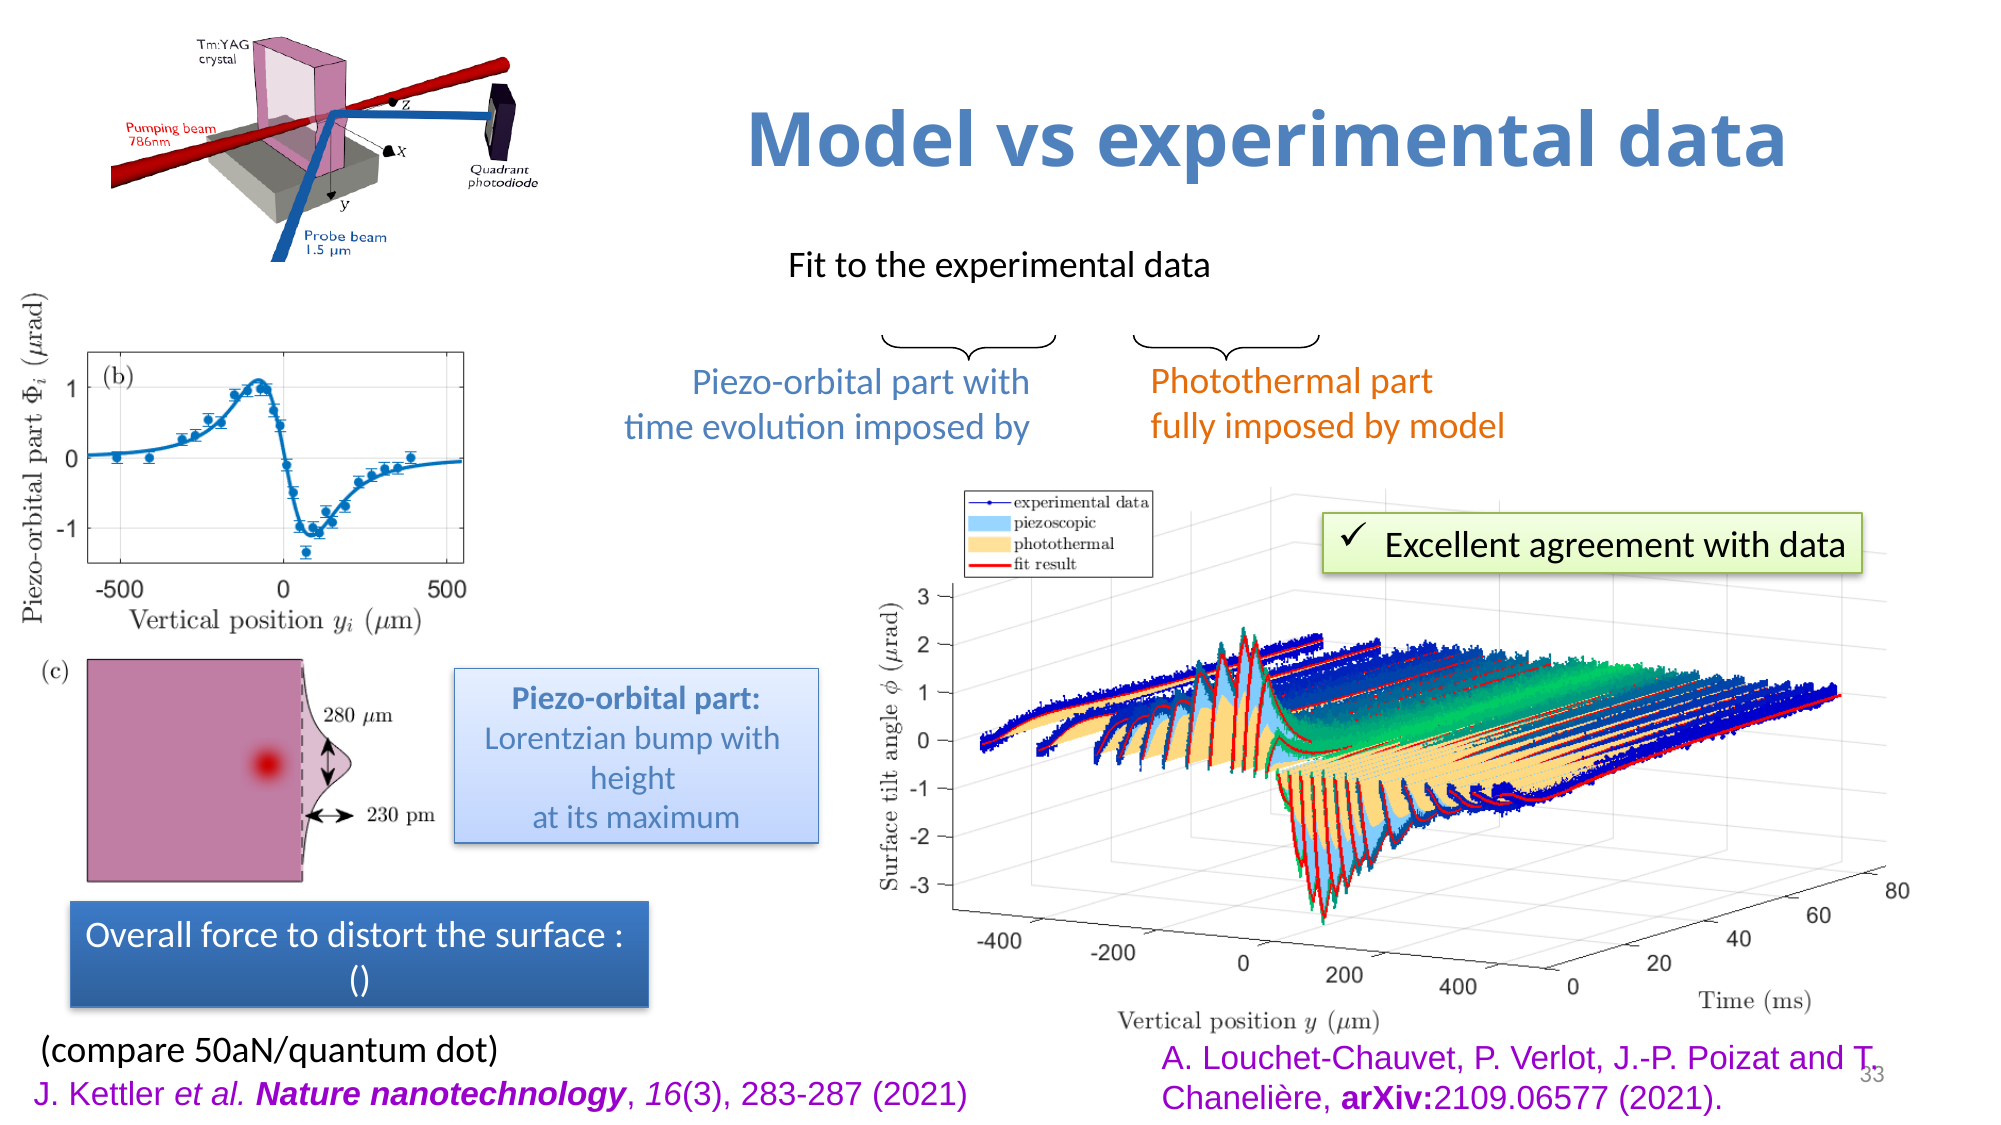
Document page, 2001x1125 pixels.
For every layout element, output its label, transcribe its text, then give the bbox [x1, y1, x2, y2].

picture [18, 286, 478, 888]
text_box Photothermal part fully imposed by model [1135, 348, 1521, 454]
text_box [1132, 334, 1320, 361]
text_box A. Louchet-Chauvet, P. Verlot, J.-P. Poizat and T. Chanelière, arXiv:2109.06577 (2021). [1146, 1029, 2000, 1124]
text_box [881, 334, 1057, 361]
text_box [18, 1017, 1032, 1121]
picture [110, 10, 558, 263]
picture [861, 479, 1921, 1038]
title Model vs experimental data [595, 42, 1939, 231]
